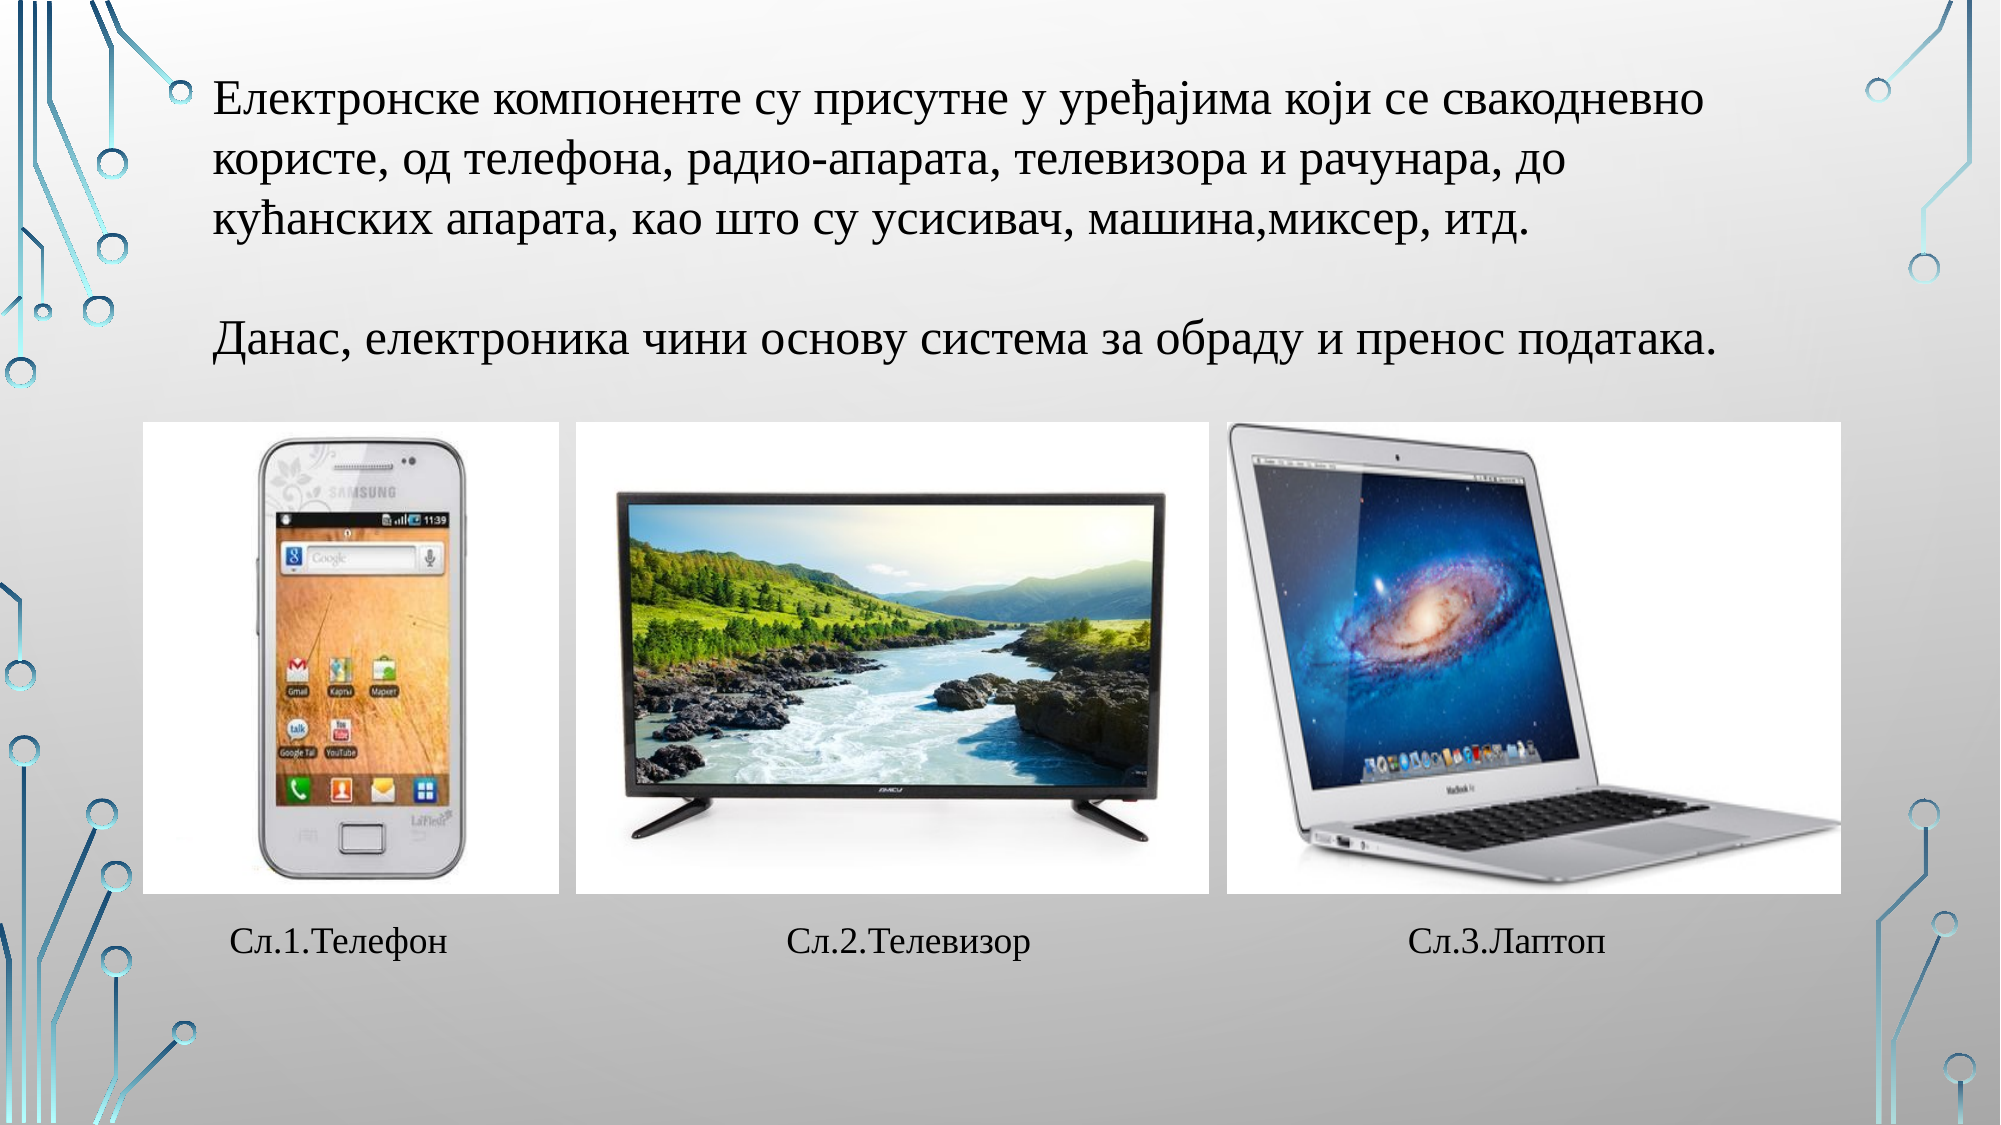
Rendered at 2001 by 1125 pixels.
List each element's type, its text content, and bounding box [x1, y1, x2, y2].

picture [1226, 422, 1841, 894]
text_box Електронске компоненте су присутне у уређајима који се свакодневно користе, од телефона, радио-апарата, телевизора и рачунара, до кућанских апарата, као што су усисивач, машина,миксер, итд. Данас, електроника чини основу система за обраду и пренос података. [198, 57, 1760, 372]
text_box Сл.3.Лаптоп [1393, 908, 1621, 969]
text_box Сл.1.Телефон [214, 908, 463, 969]
picture [143, 422, 559, 894]
picture [576, 422, 1209, 894]
text_box Сл.2.Телевизор [771, 908, 1047, 969]
